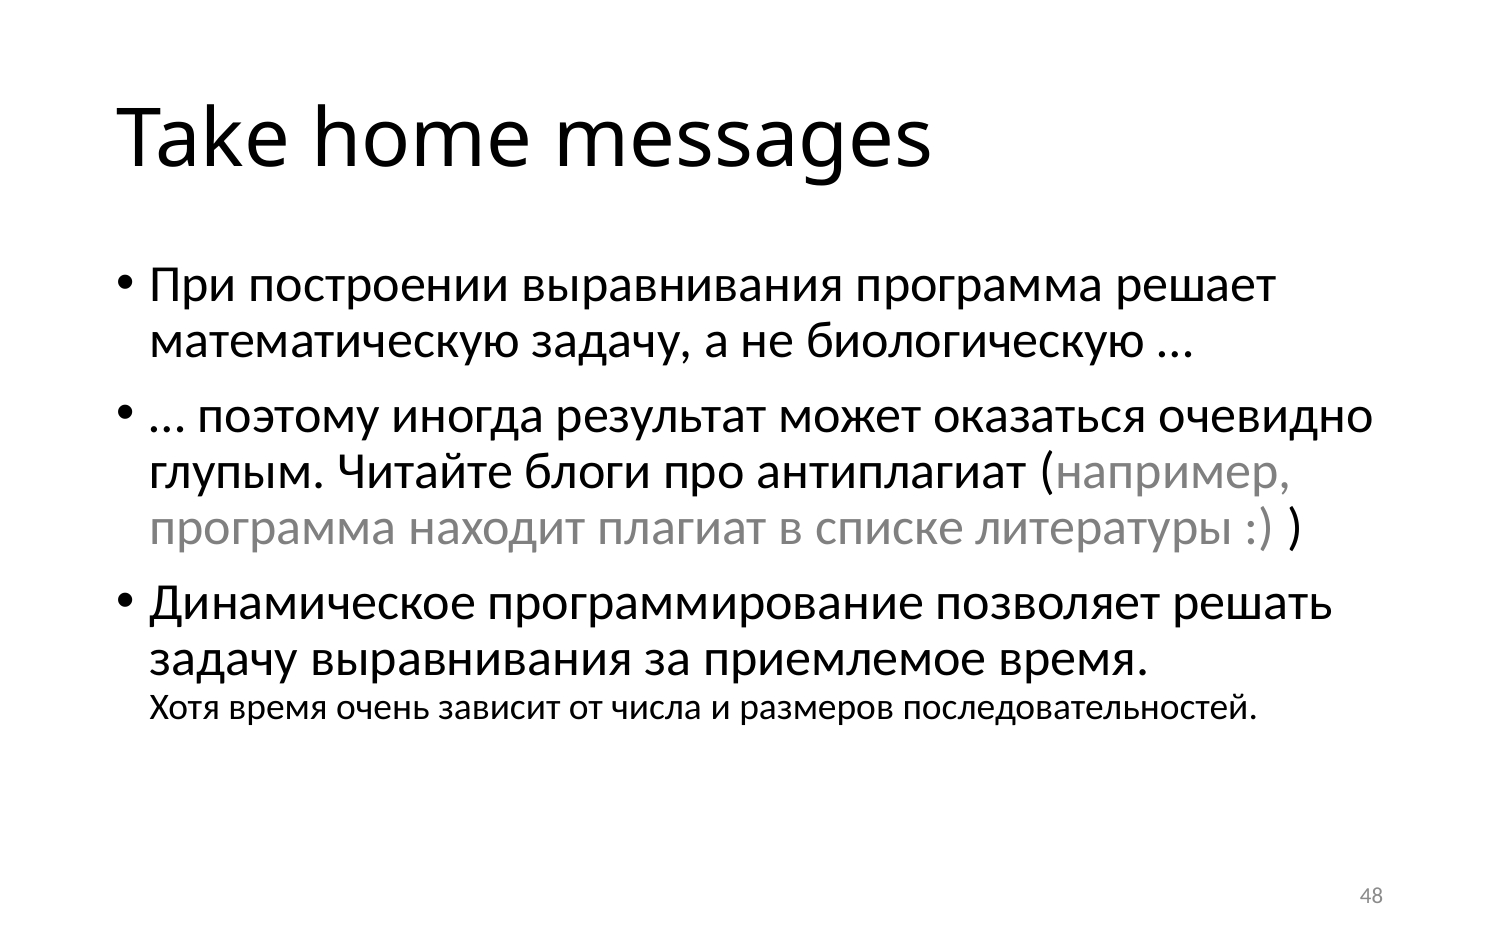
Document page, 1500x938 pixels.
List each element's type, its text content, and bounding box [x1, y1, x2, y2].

slide_number 48 [1059, 868, 1397, 919]
list При построении выравнивания программа решает математическую задачу, а не биологическую … … поэтому иногда результат может оказаться очевидно глупым. Читайте блоги про антиплагиат (например, программа находит плагиат в списке литературы :) ) Динамическое программирование позволяет решать задачу выравнивания за приемлемое время. Хотя время очень зависит от числа и размеров последовательностей. [103, 249, 1397, 845]
title Take home messages [103, 49, 1397, 232]
